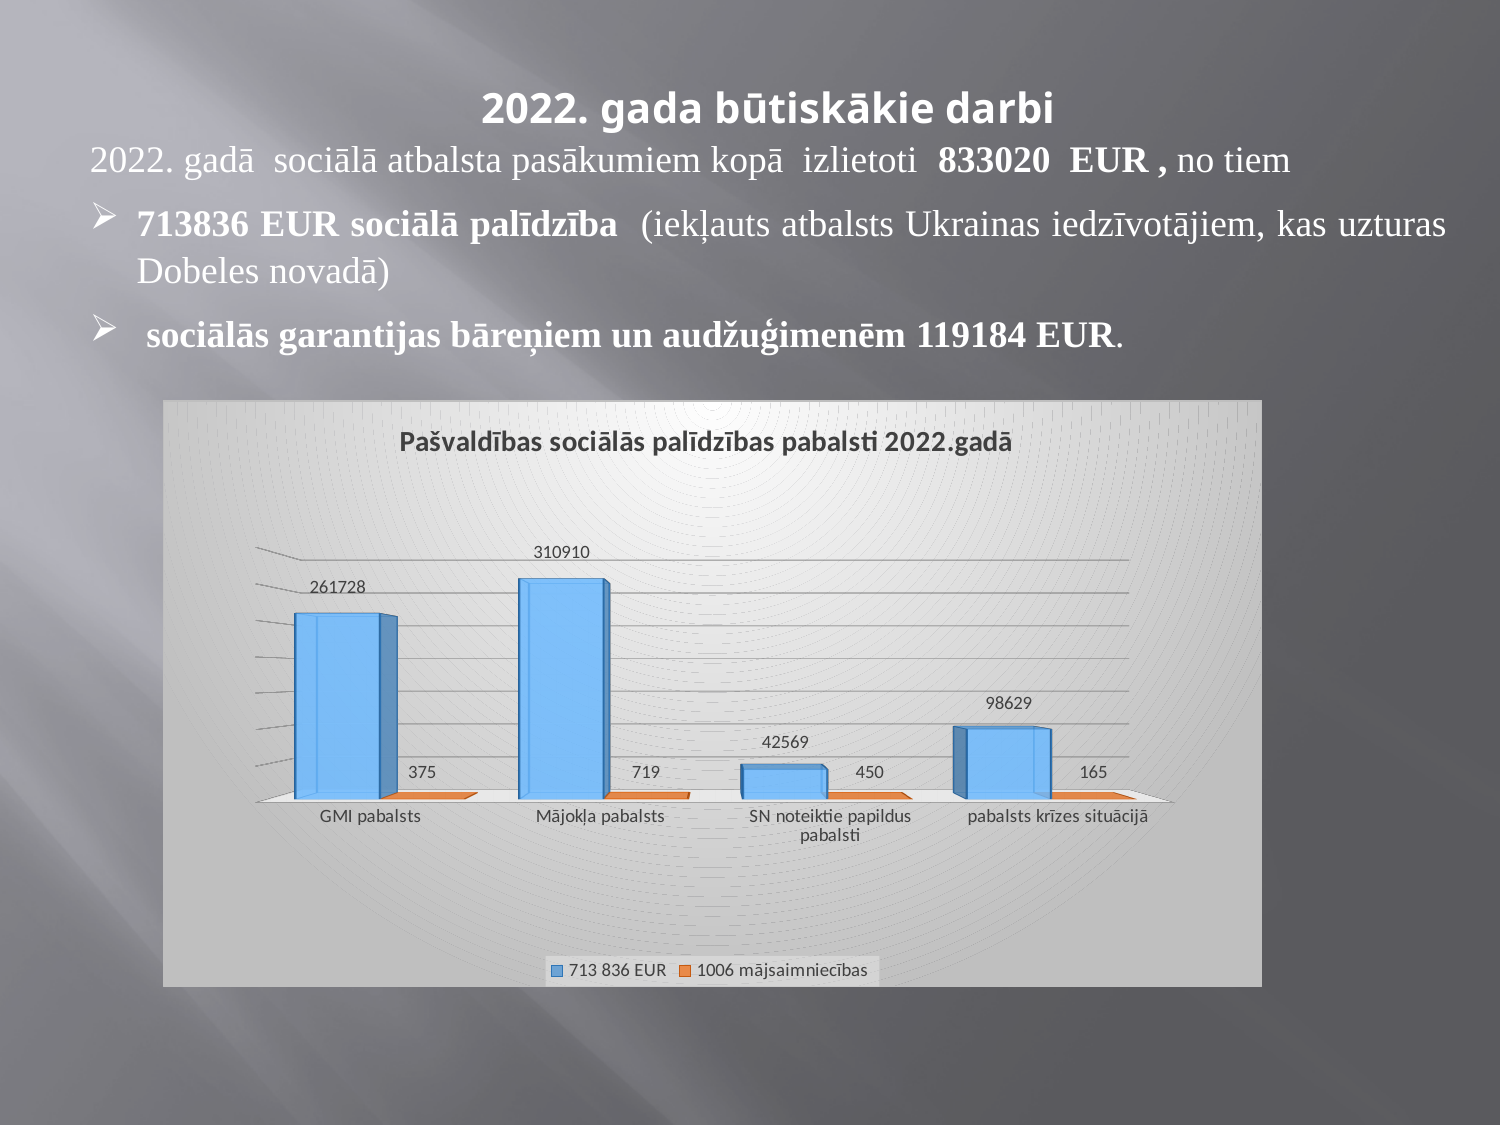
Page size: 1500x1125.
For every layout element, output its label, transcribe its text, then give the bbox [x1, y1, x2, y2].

text_box 2022. gada būtiskākie darbi 2022. gadā sociālā atbalsta pasākumiem kopā izlietoti 833020 EUR , no tiem 713836 EUR sociālā palīdzība (iekļauts atbalsts Ukrainas iedzīvotājiem, kas uzturas Dobeles novadā) sociālās garantijas bāreņiem un audžuģimenēm 119184 EUR. [73, 48, 1465, 1027]
chart [162, 399, 1263, 988]
